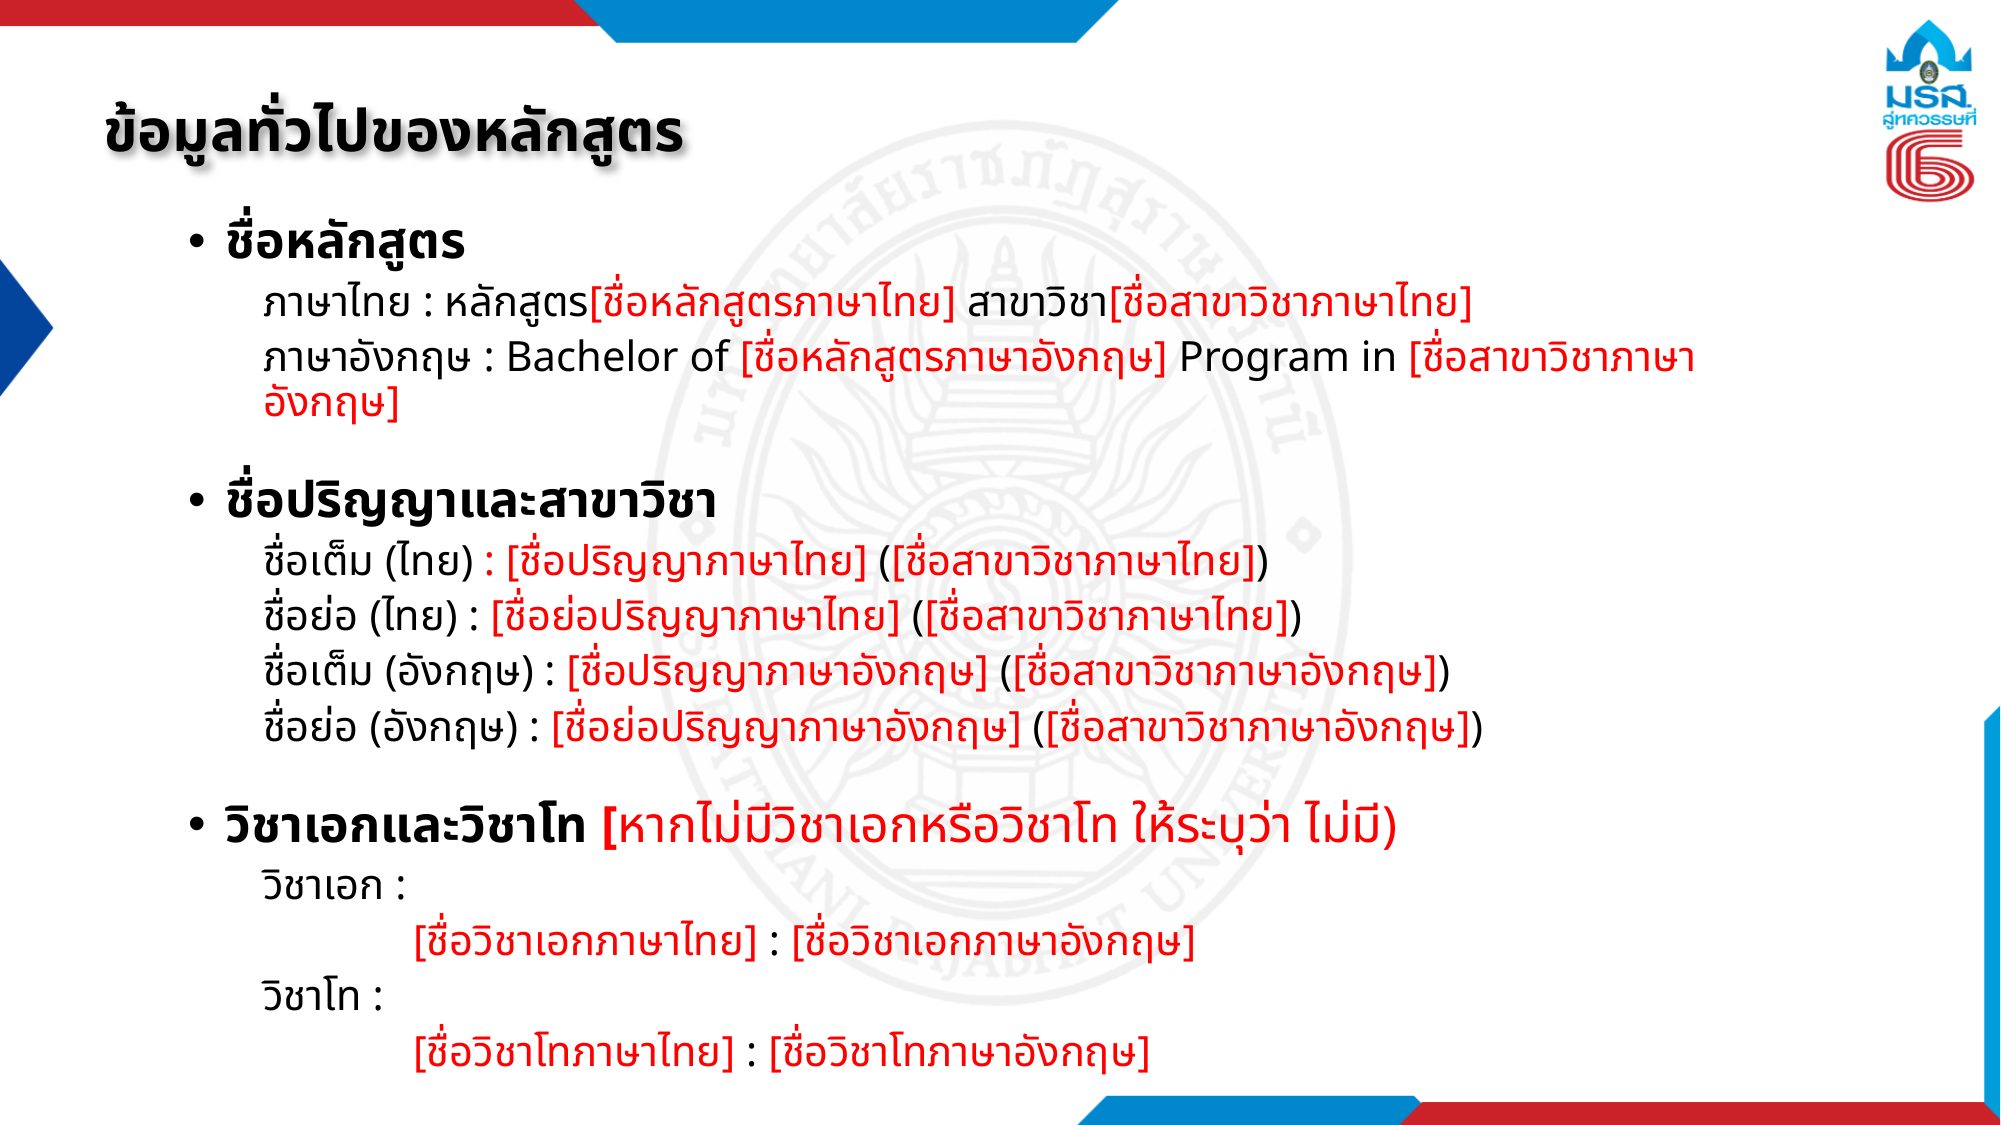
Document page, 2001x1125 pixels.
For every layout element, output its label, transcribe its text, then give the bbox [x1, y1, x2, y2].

list ชื่อหลักสูตร ภาษาไทย : หลักสูตร[ชื่อหลักสูตรภาษาไทย] สาขาวิชา[ชื่อสาขาวิชาภาษาไทย] ภาษาอังกฤษ : Bachelor of [ชื่อหลักสูตรภาษาอังกฤษ] Program in [ชื่อสาขาวิชาภาษาอังกฤษ] ชื่อปริญญาและสาขาวิชา ชื่อเต็ม (ไทย) : [ชื่อปริญญาภาษาไทย] ([ชื่อสาขาวิชาภาษาไทย]) ชื่อย่อ (ไทย) : [ชื่อย่อปริญญาภาษาไทย] ([ชื่อสาขาวิชาภาษาไทย]) ชื่อเต็ม (อังกฤษ) : [ชื่อปริญญาภาษาอังกฤษ] ([ชื่อสาขาวิชาภาษาอังกฤษ]) ชื่อย่อ (อังกฤษ) : [ชื่อย่อปริญญาภาษาอังกฤษ] ([ชื่อสาขาวิชาภาษาอังกฤษ]) วิชาเอกและวิชาโท [หากไม่มีวิชาเอกหรือวิชาโท ให้ระบุว่า ไม่มี) วิชาเอก : [ชื่อวิชาเอกภาษาไทย] : [ชื่อวิชาเอกภาษาอังกฤษ] วิชาโท : [ชื่อวิชาโทภาษาไทย] : [ชื่อวิชาโทภาษาอังกฤษ] [173, 208, 1827, 1066]
picture [0, 0, 2001, 1125]
title ข้อมูลทั่วไปของหลักสูตร [88, 93, 1743, 173]
